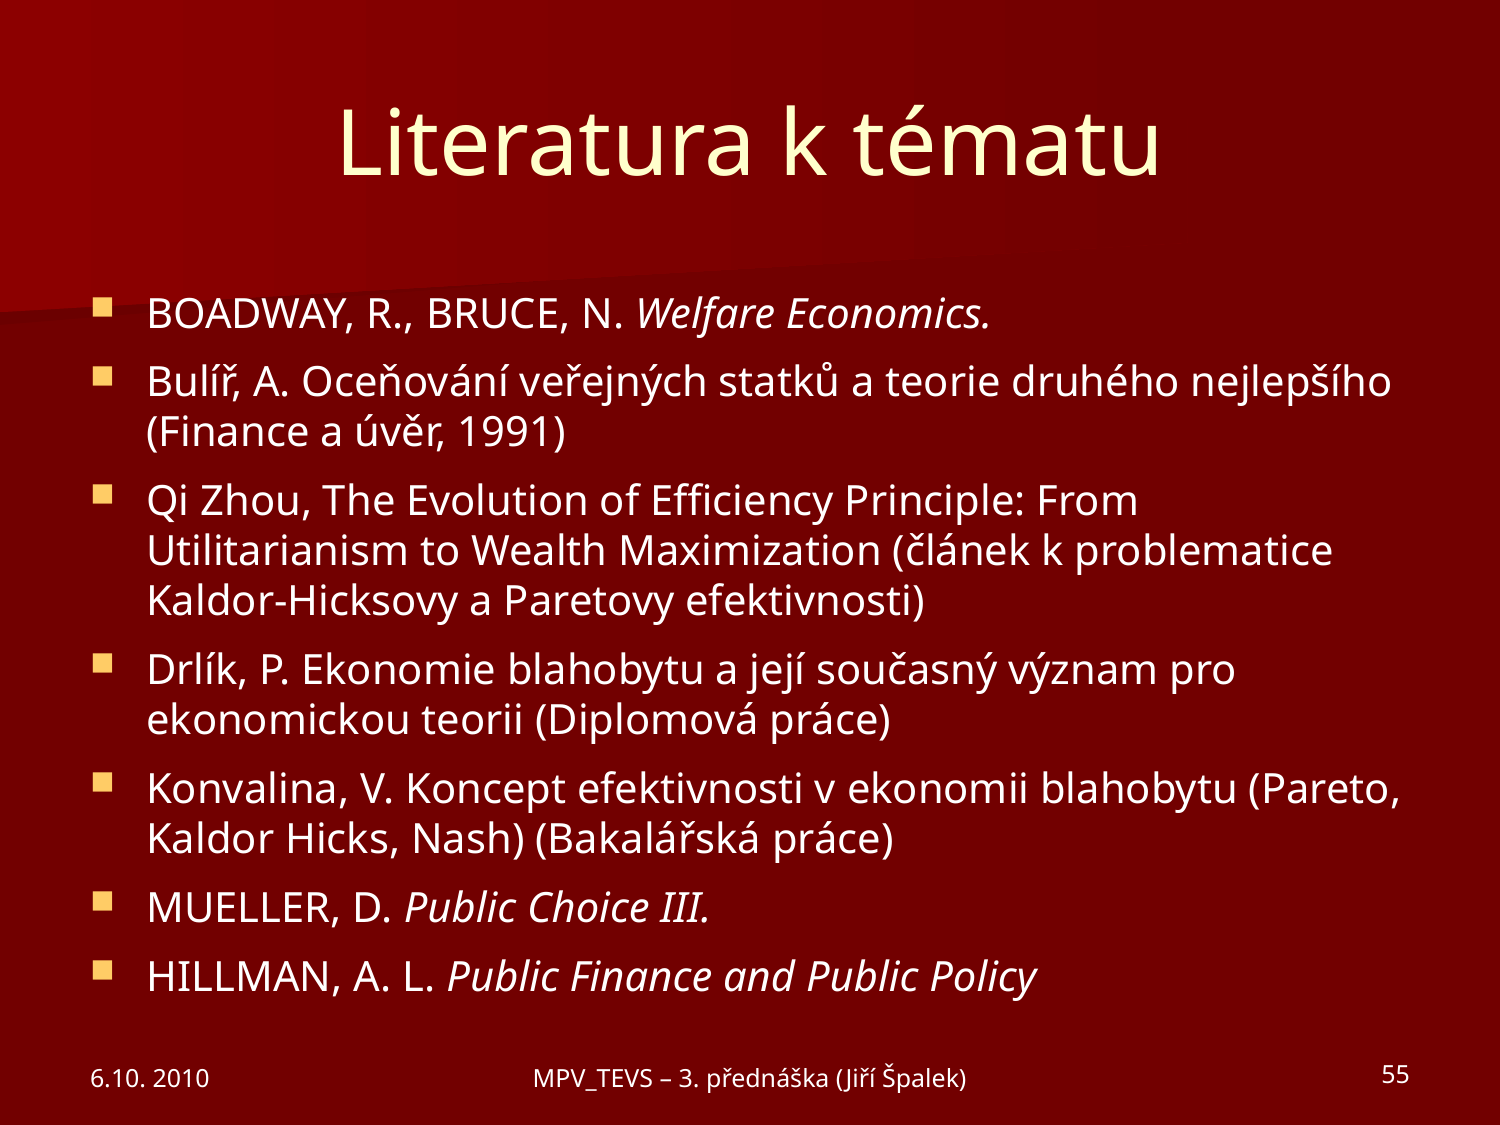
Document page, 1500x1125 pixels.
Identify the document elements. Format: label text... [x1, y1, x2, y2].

title Literatura k tématu [74, 44, 1426, 233]
list BOADWAY, R., BRUCE, N. Welfare Economics. Bulíř, A. Oceňování veřejných statků a teorie druhého nejlepšího (Finance a úvěr, 1991) Qi Zhou, The Evolution of Efficiency Principle: From Utilitarianism to Wealth Maximization (článek k problematice Kaldor-Hicksovy a Paretovy efektivnosti) Drlík, P. Ekonomie blahobytu a její současný význam pro ekonomickou teorii (Diplomová práce) Konvalina, V. Koncept efektivnosti v ekonomii blahobytu (Pareto, Kaldor Hicks, Nash) (Bakalářská práce) MUELLER, D. Public Choice III. HILLMAN, A. L. Public Finance and Public Policy [74, 278, 1426, 1059]
slide_number 55 [1074, 1059, 1426, 1101]
slide_number 6.10. 2010 [74, 1059, 426, 1101]
footer MPV_TEVS – 3. přednáška (Jiří Špalek) [512, 1059, 988, 1101]
